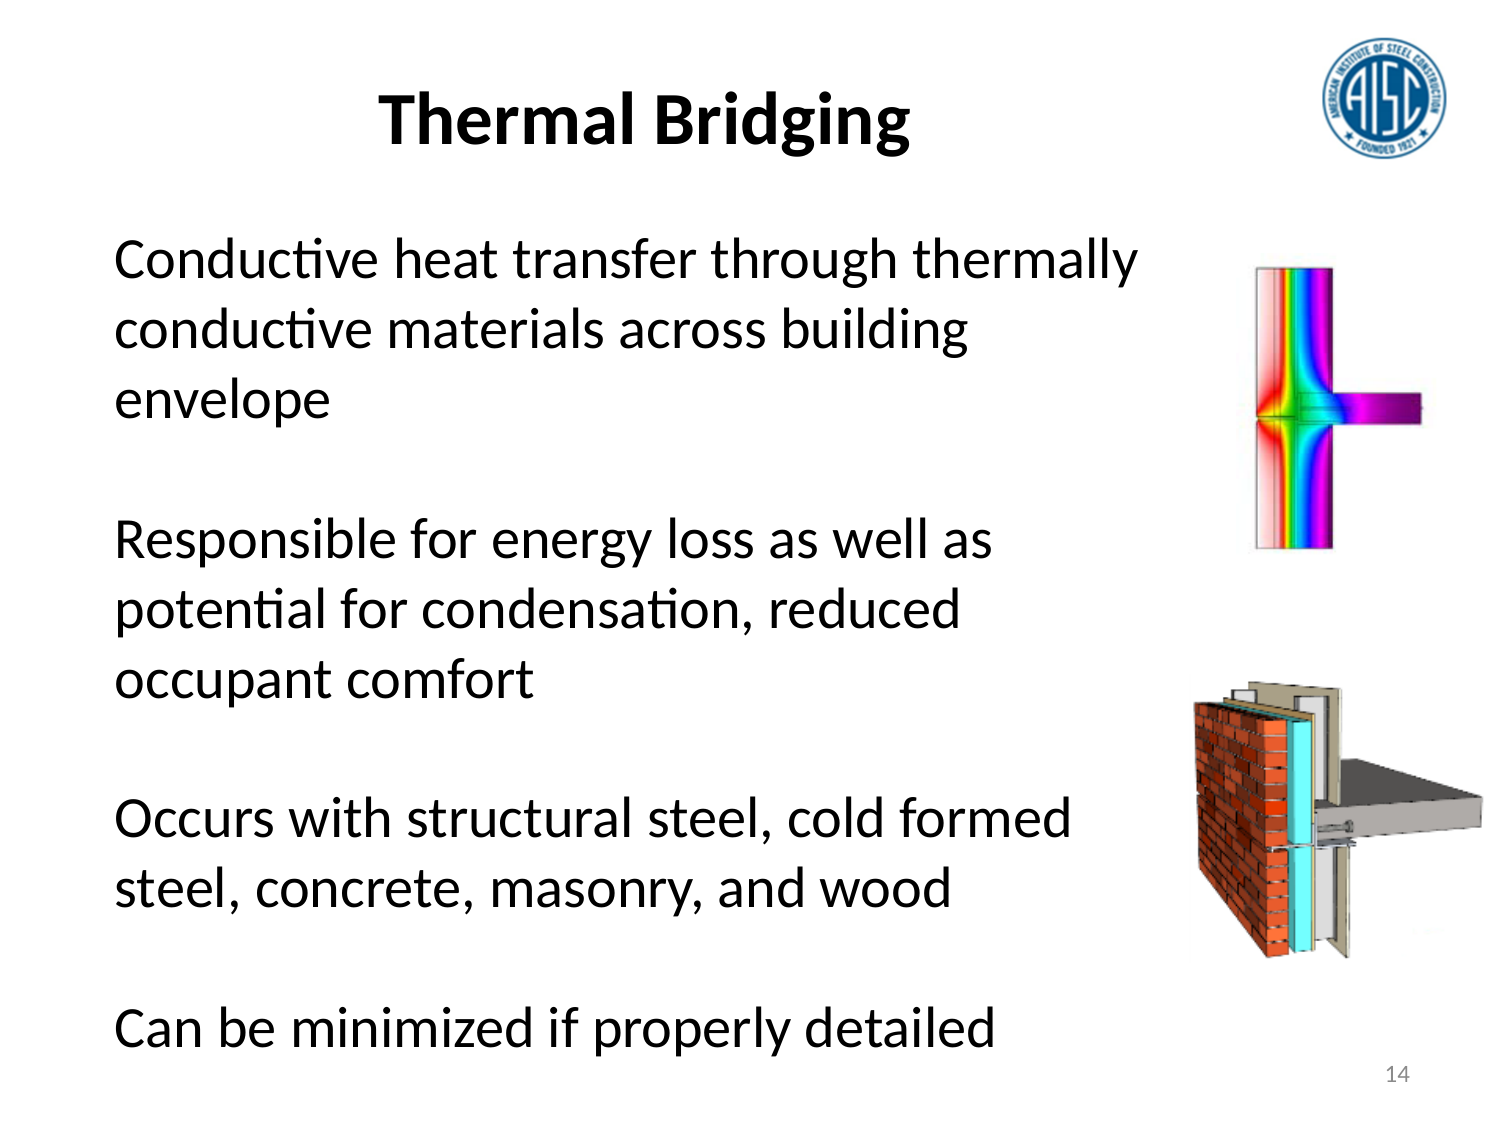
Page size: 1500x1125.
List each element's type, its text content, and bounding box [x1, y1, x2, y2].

picture [1189, 674, 1485, 963]
text_box Thermal Bridging Conductive heat transfer through thermally conductive materials across building envelope Responsible for energy loss as well as potential for condensation, reduced occupant comfort Occurs with structural steel, cold formed steel, concrete, masonry, and wood Can be minimized if properly detailed [99, 62, 1190, 1067]
picture [1236, 253, 1439, 565]
picture [1299, 24, 1473, 179]
slide_number 14 [1074, 1042, 1425, 1103]
